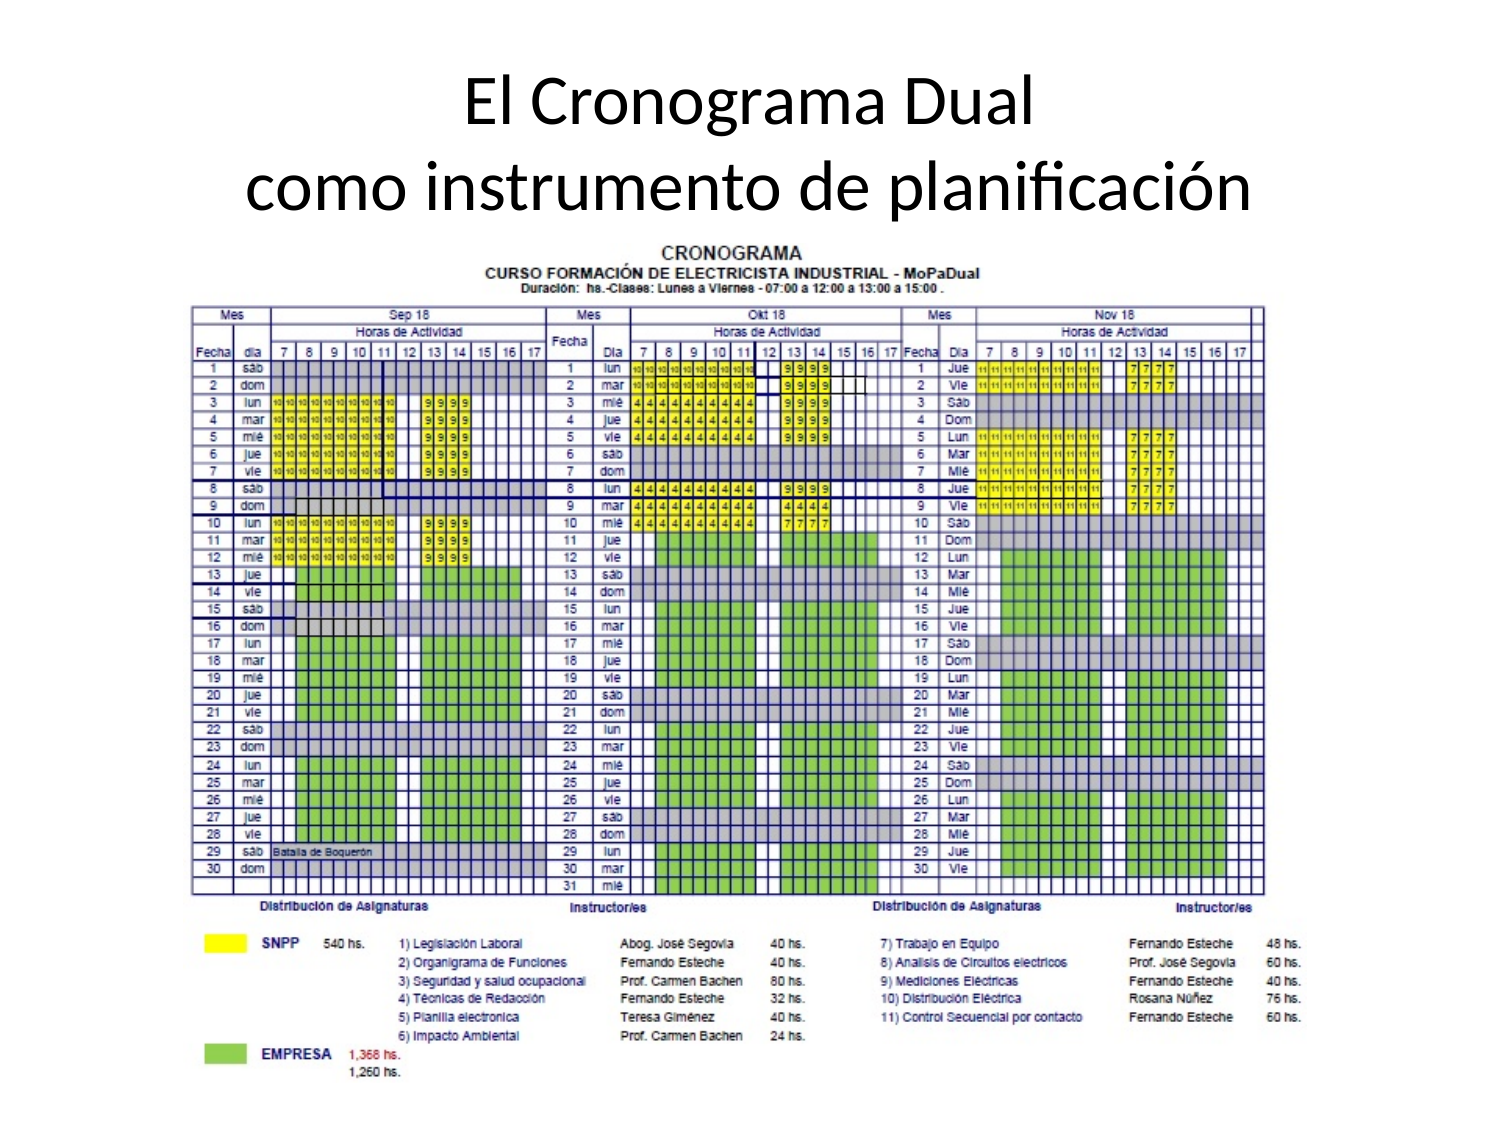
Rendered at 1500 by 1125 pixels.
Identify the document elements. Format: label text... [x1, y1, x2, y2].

title El Cronograma Dual como instrumento de planificación [75, 45, 1425, 233]
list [182, 243, 1307, 1083]
